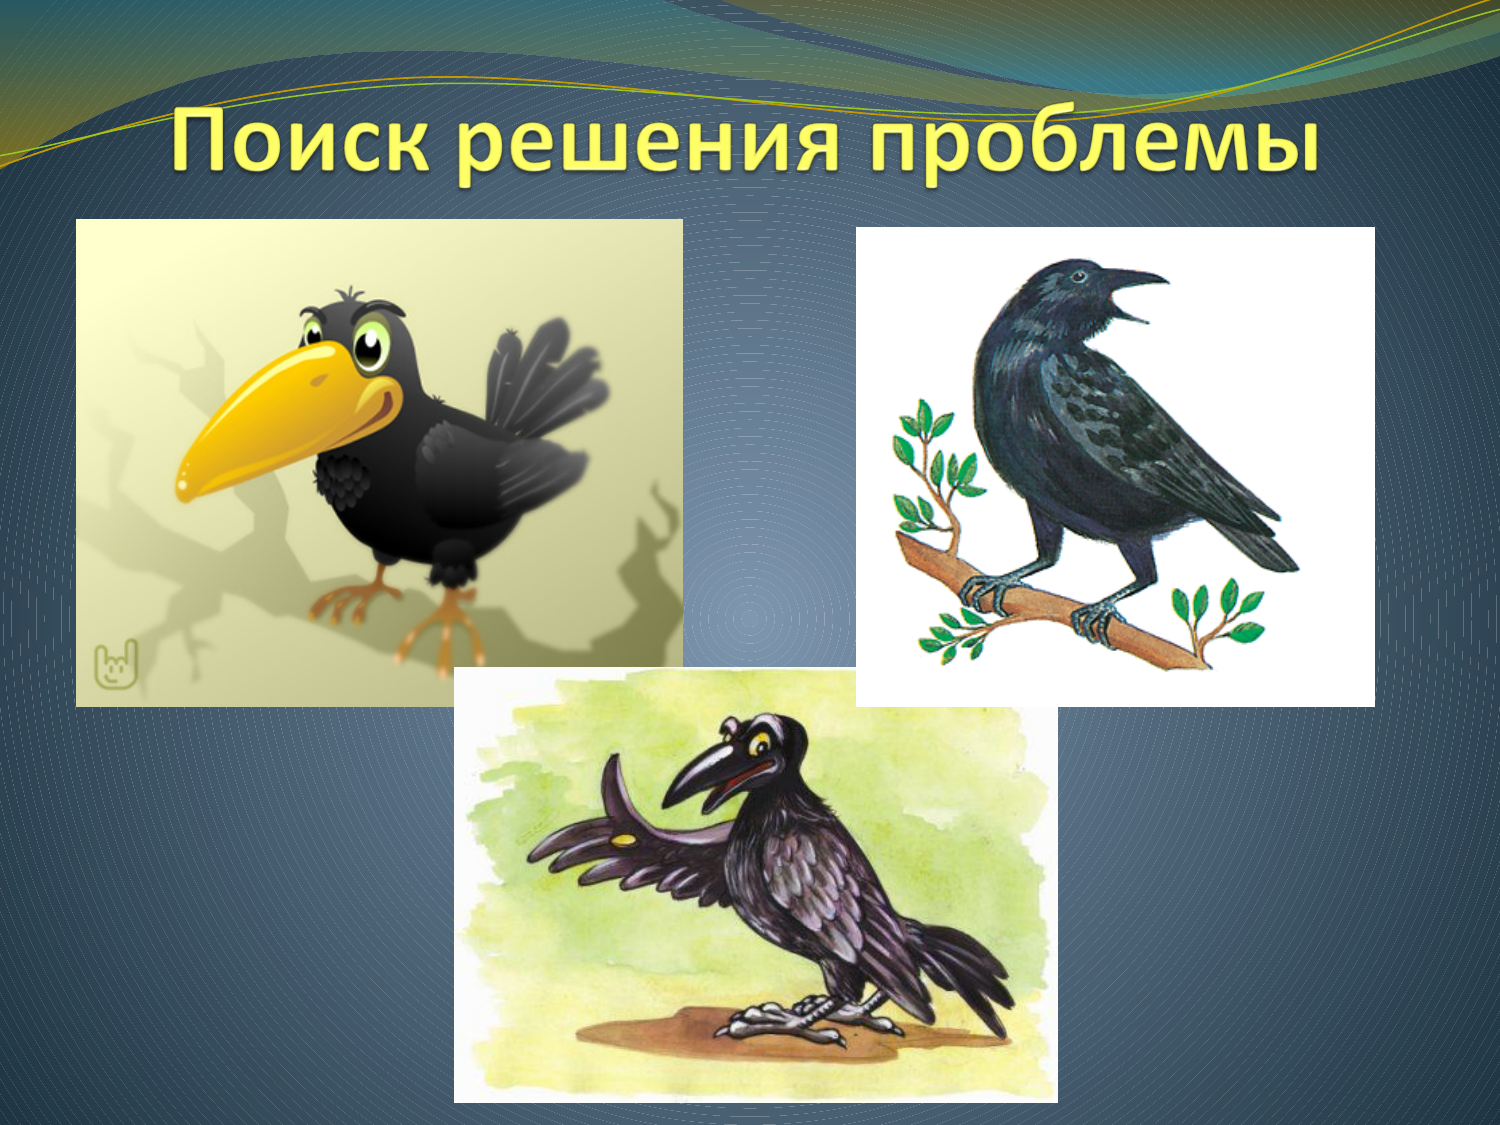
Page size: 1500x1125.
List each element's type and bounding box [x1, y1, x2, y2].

picture [856, 226, 1375, 707]
title [99, 42, 1390, 207]
picture [76, 219, 1058, 1104]
